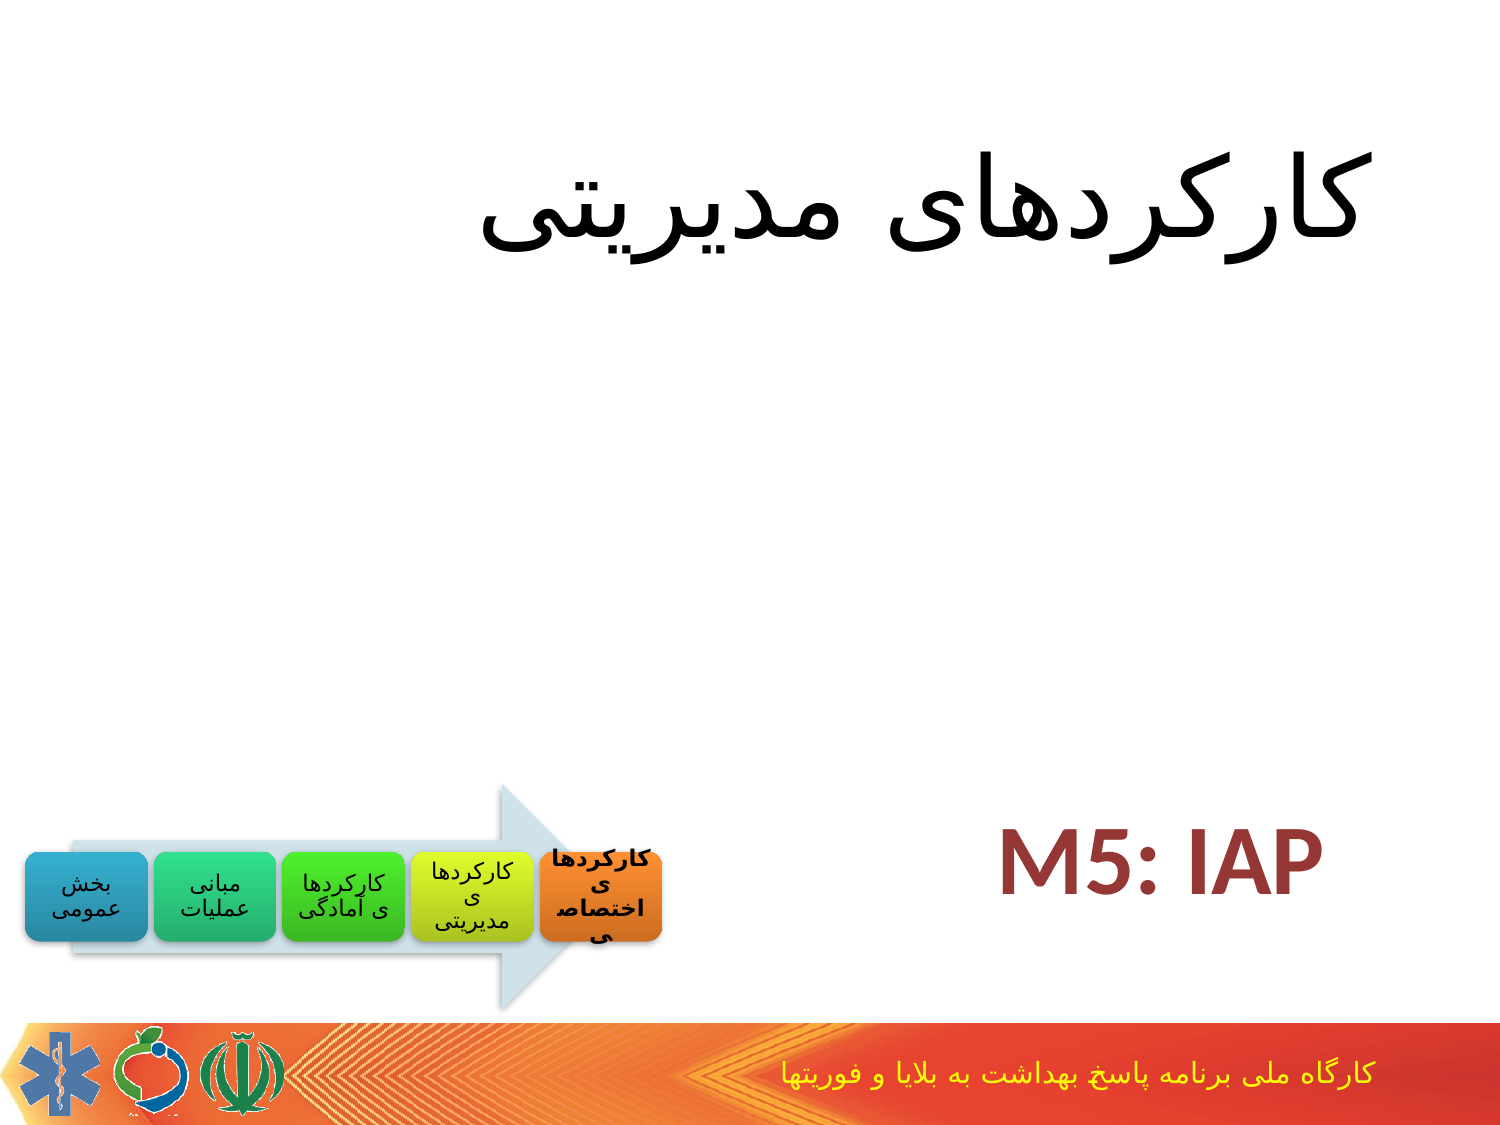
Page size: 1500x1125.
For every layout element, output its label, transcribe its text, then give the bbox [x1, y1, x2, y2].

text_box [24, 783, 663, 1010]
picture [0, 1023, 1500, 1125]
list کارکردهای مدیریتی [324, 50, 1463, 657]
text_box M5: IAP [837, 787, 1450, 1011]
